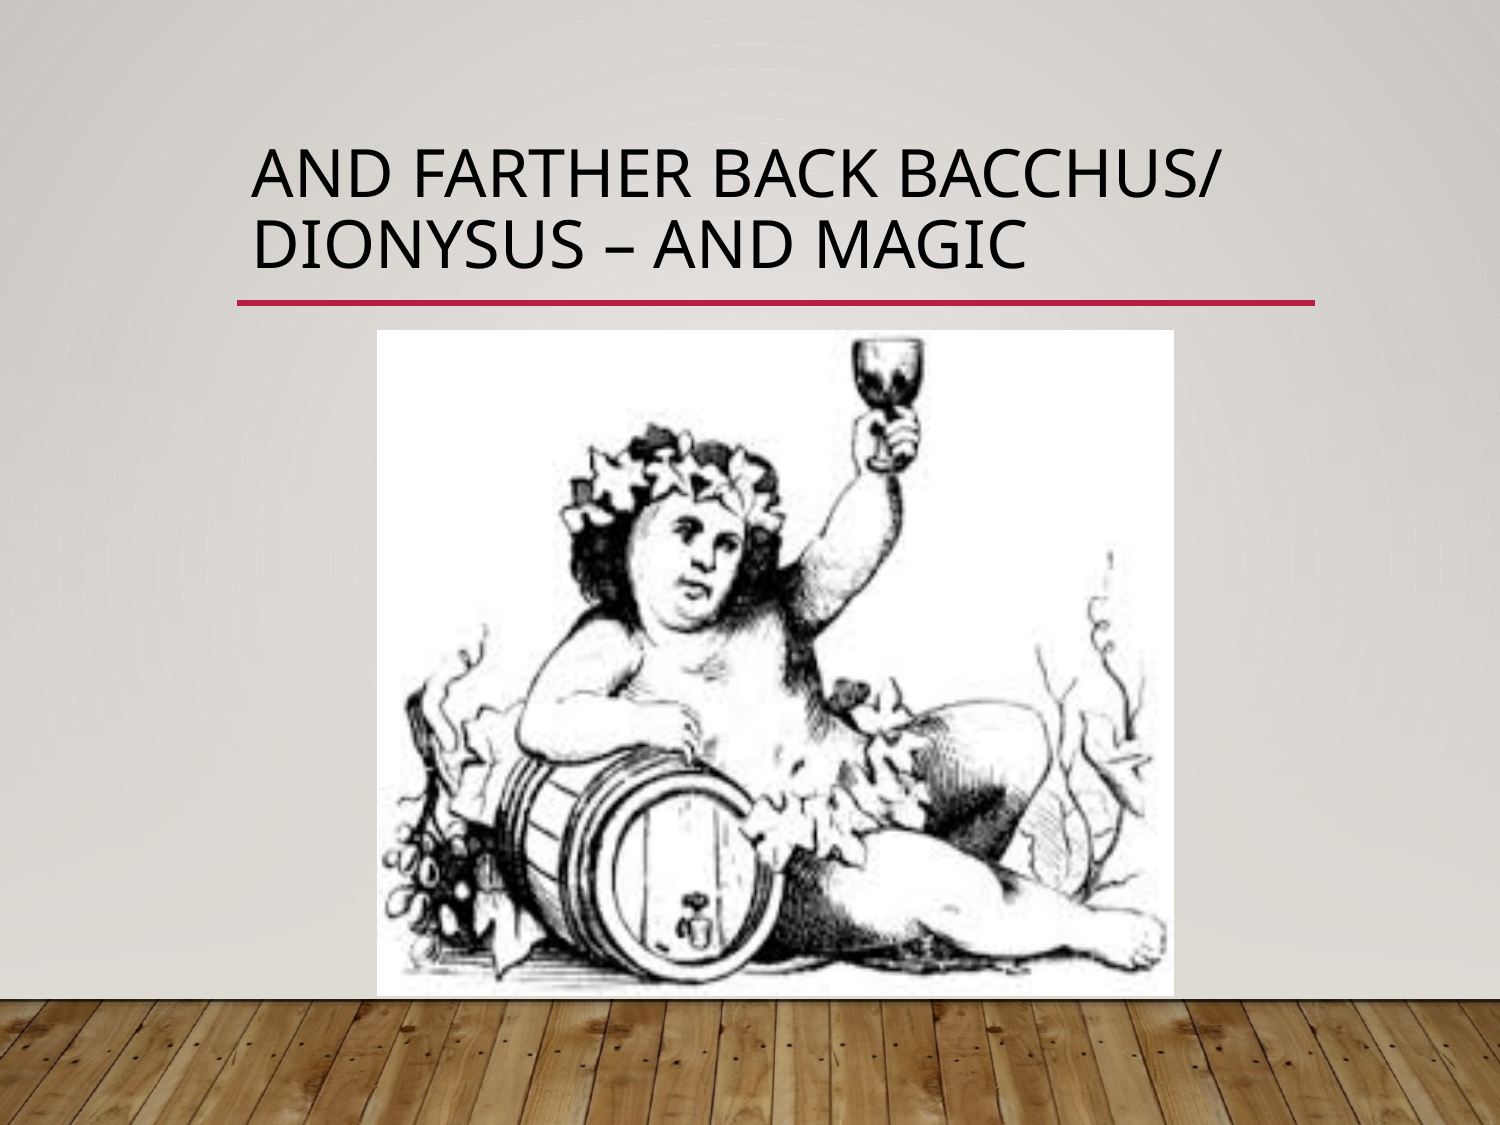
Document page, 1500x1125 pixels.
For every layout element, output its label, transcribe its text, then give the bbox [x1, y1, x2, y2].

picture [0, 999, 1500, 1125]
title And farther back Bacchus/ Dionysus – and magic [236, 131, 1315, 305]
picture [210, 330, 1341, 997]
